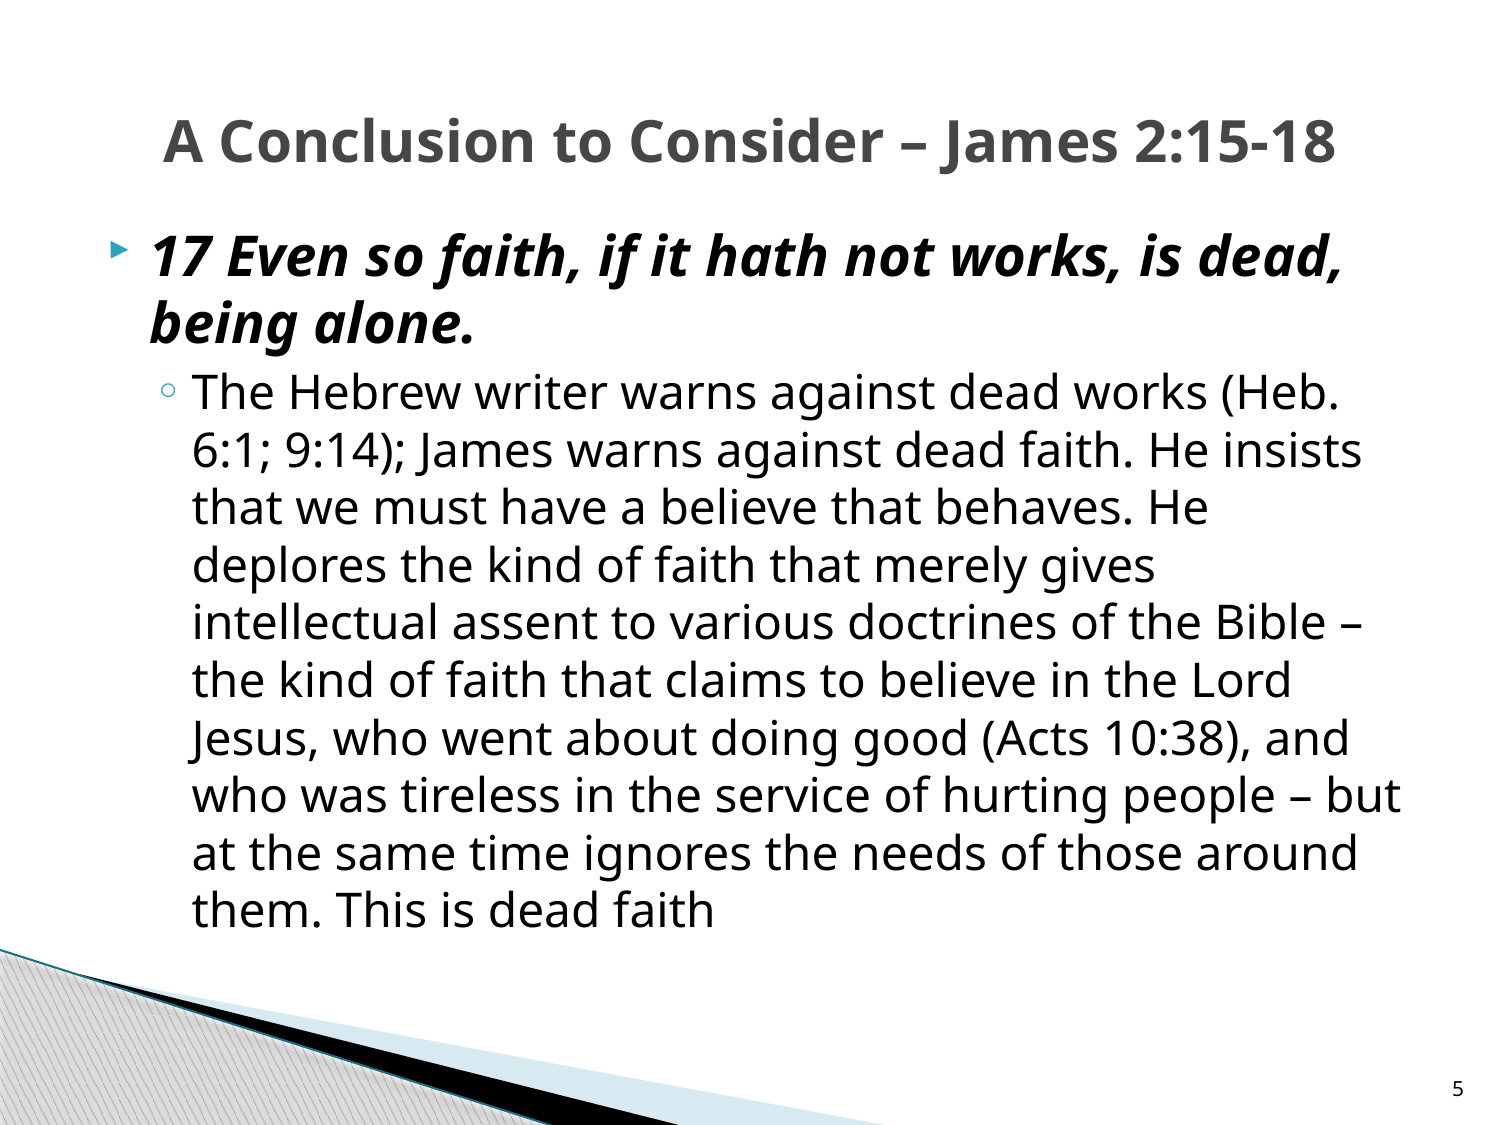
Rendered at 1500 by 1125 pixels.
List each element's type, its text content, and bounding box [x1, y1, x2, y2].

title A Conclusion to Consider – James 2:15-18 [75, 45, 1425, 212]
list 17 Even so faith, if it hath not works, is dead, being alone. The Hebrew writer warns against dead works (Heb. 6:1; 9:14); James warns against dead faith. He insists that we must have a believe that behaves. He deplores the kind of faith that merely gives intellectual assent to various doctrines of the Bible – the kind of faith that claims to believe in the Lord Jesus, who went about doing good (Acts 10:38), and who was tireless in the service of hurting people – but at the same time ignores the needs of those around them. This is dead faith [75, 212, 1425, 1032]
slide_number 5 [1418, 1051, 1479, 1112]
